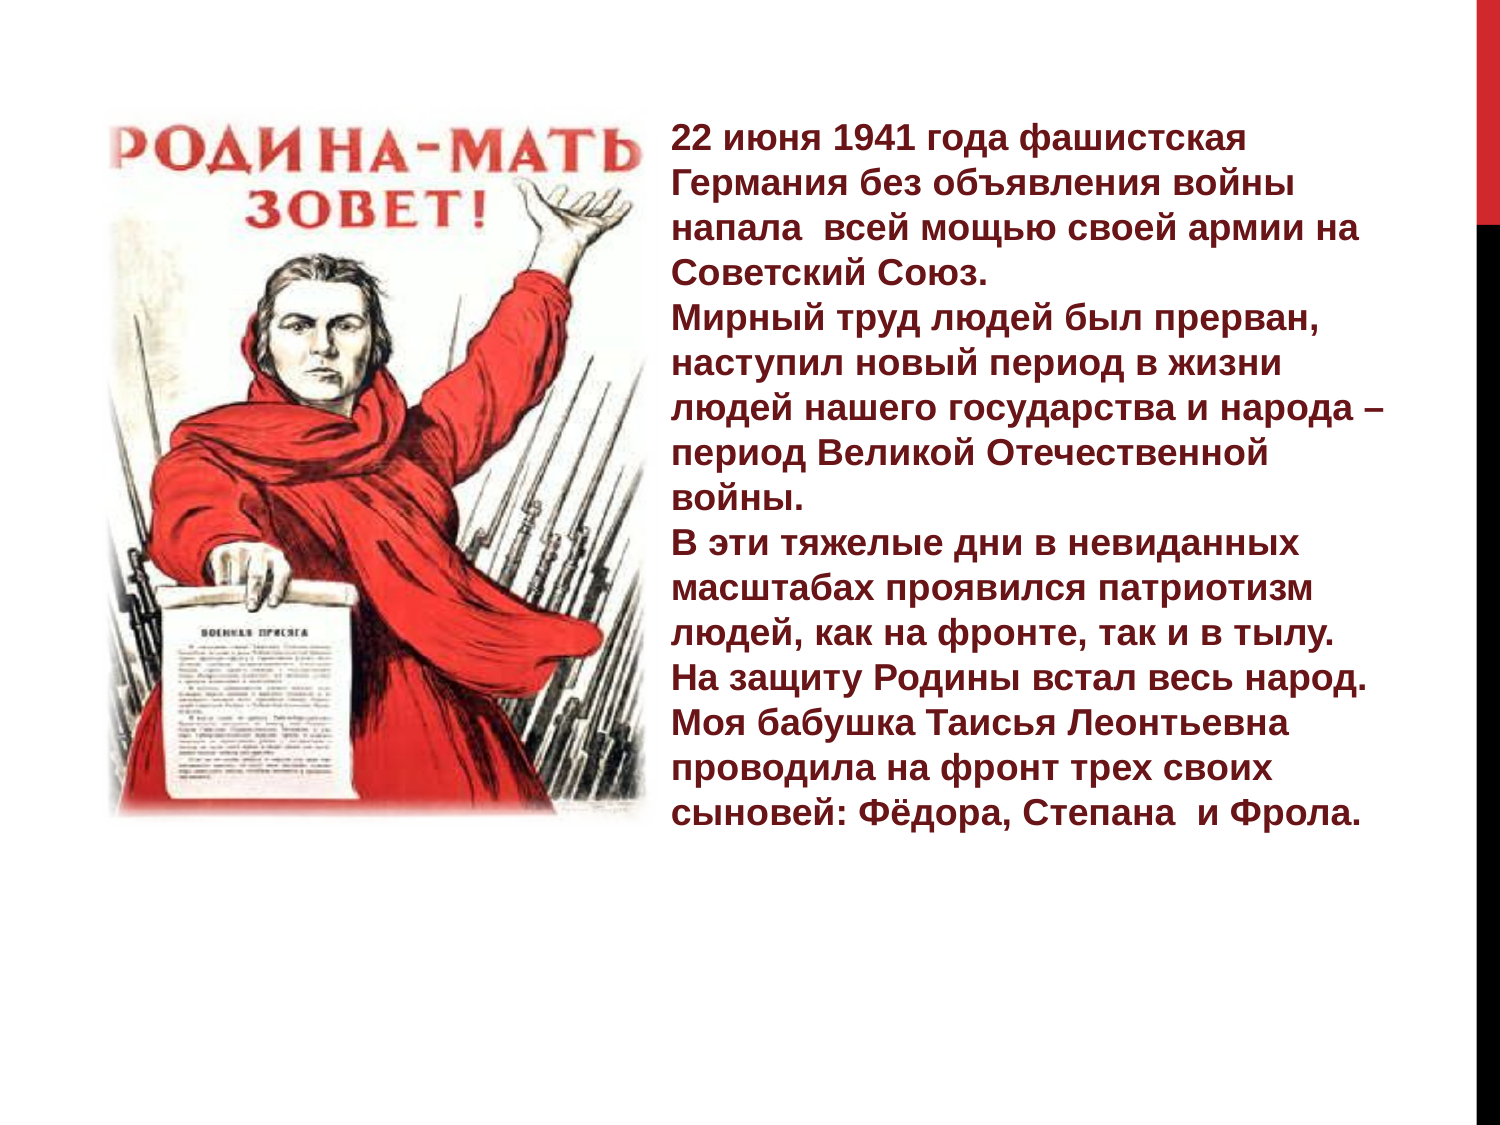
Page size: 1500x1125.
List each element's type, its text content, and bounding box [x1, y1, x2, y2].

picture [100, 104, 657, 828]
text_box 22 июня 1941 года фашистская Германия без объявления войны напала всей мощью своей армии на Советский Союз. Мирный труд людей был прерван, наступил новый период в жизни людей нашего государства и народа – период Великой Отечественной войны. В эти тяжелые дни в невиданных масштабах проявился патриотизм людей, как на фронте, так и в тылу. На защиту Родины встал весь народ. Моя бабушка Таисья Леонтьевна проводила на фронт трех своих сыновей: Фёдора, Степана и Фрола. [656, 105, 1407, 841]
